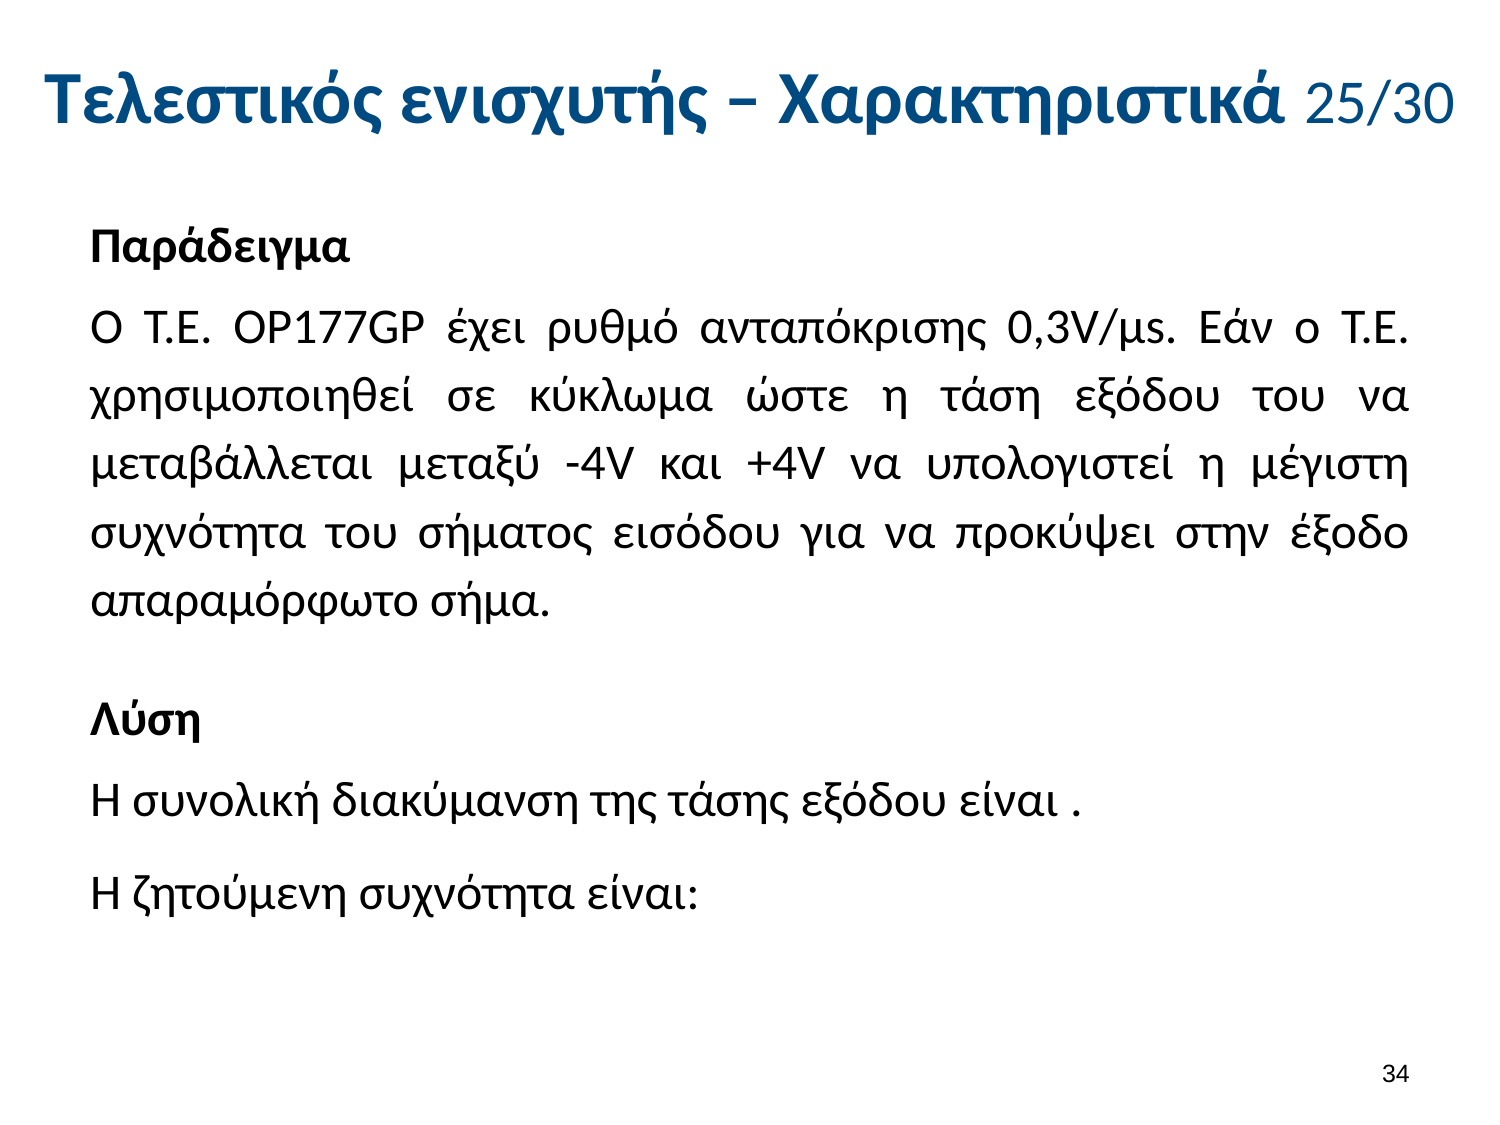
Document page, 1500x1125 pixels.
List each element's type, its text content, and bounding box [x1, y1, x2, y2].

title Τελεστικός ενισχυτής – Χαρακτηριστικά 25/30 [0, 19, 1500, 169]
slide_number 33 [1074, 1042, 1425, 1103]
